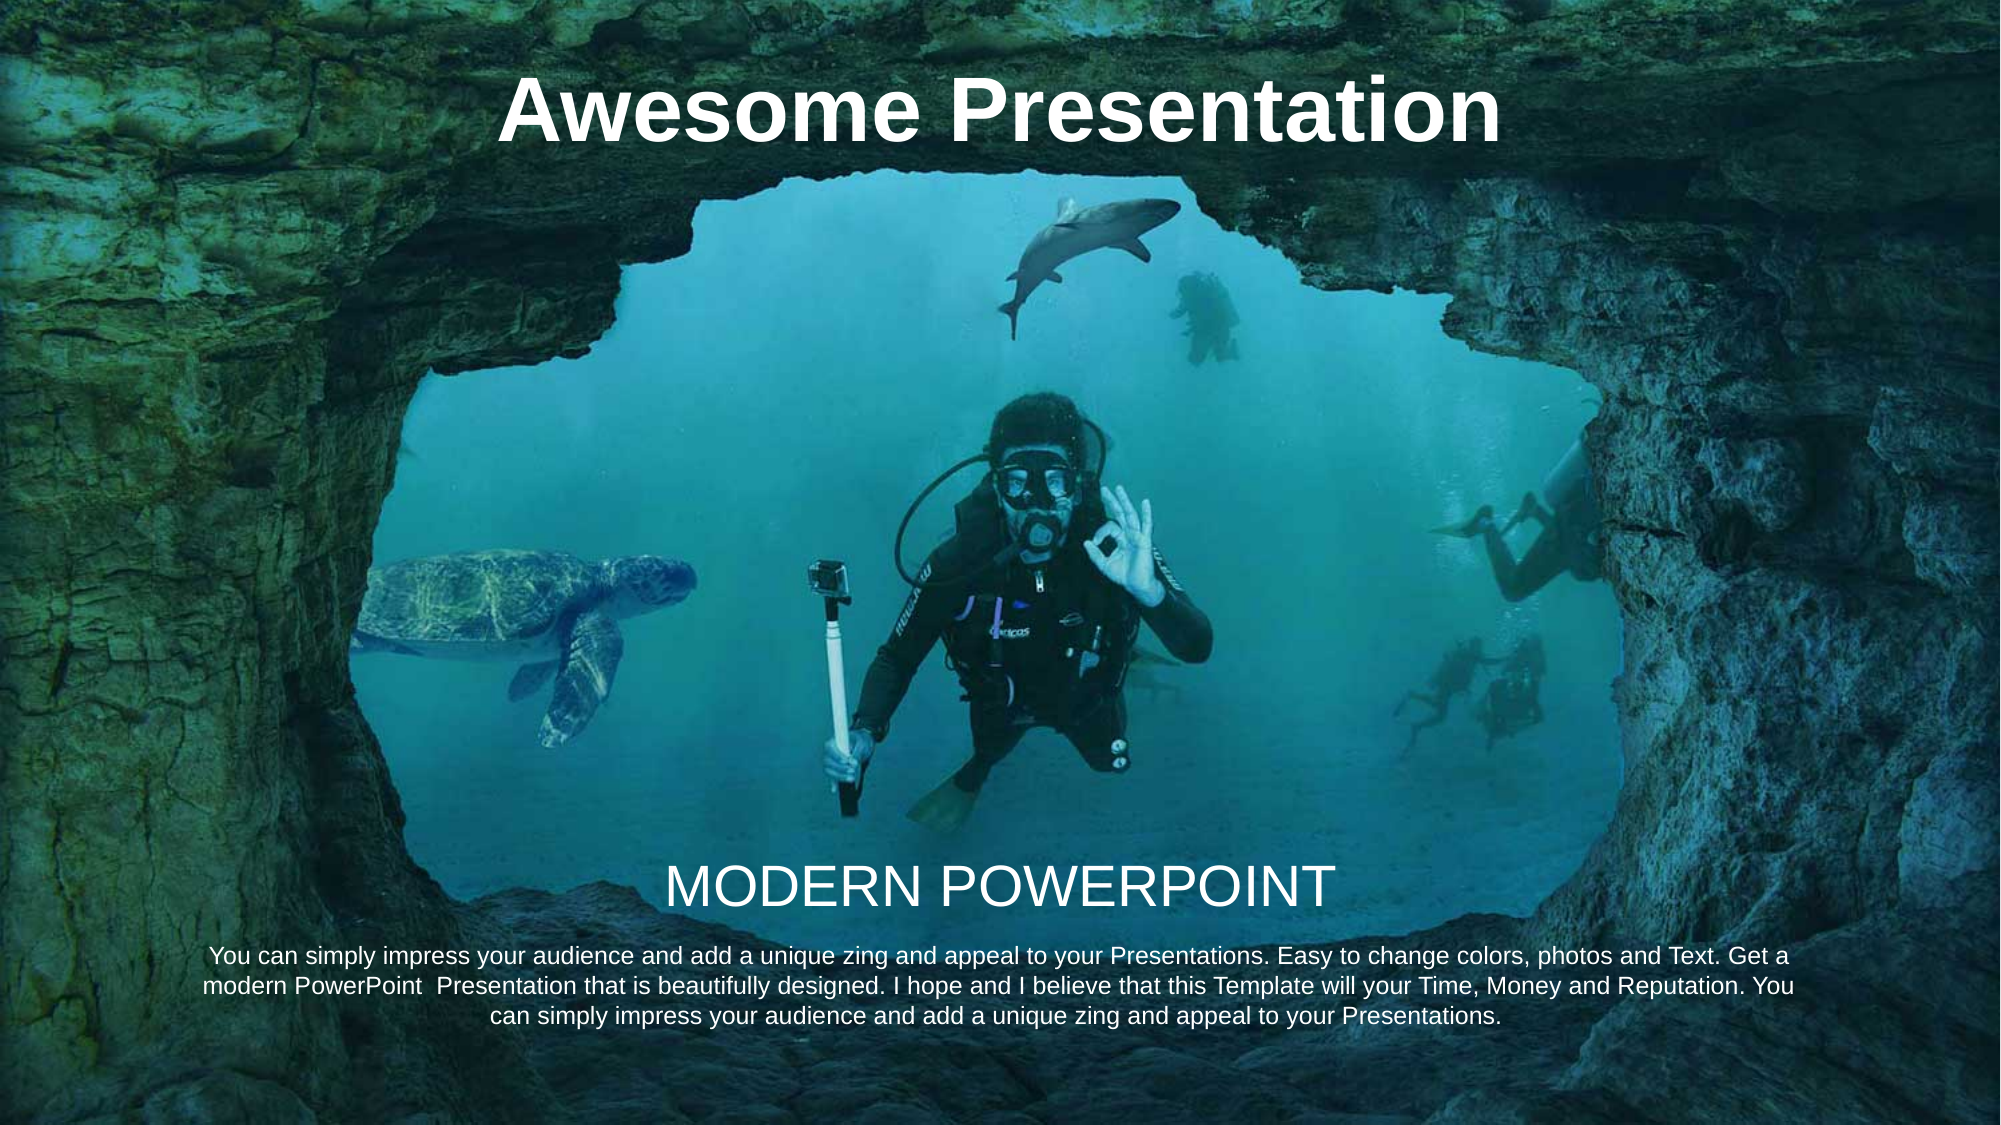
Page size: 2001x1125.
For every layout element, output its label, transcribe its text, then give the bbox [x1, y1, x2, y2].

text_box You can simply impress your audience and add a unique zing and appeal to your Presentations. Easy to change colors, photos and Text. Get a modern PowerPoint Presentation that is beautifully designed. I hope and I believe that this Template will your Time, Money and Reputation. You can simply impress your audience and add a unique zing and appeal to your Presentations. [166, 932, 1835, 1037]
text_box MODERN POWERPOINT [644, 848, 1358, 919]
picture [0, 0, 2001, 1125]
text_box Awesome Presentation [348, 42, 1652, 168]
